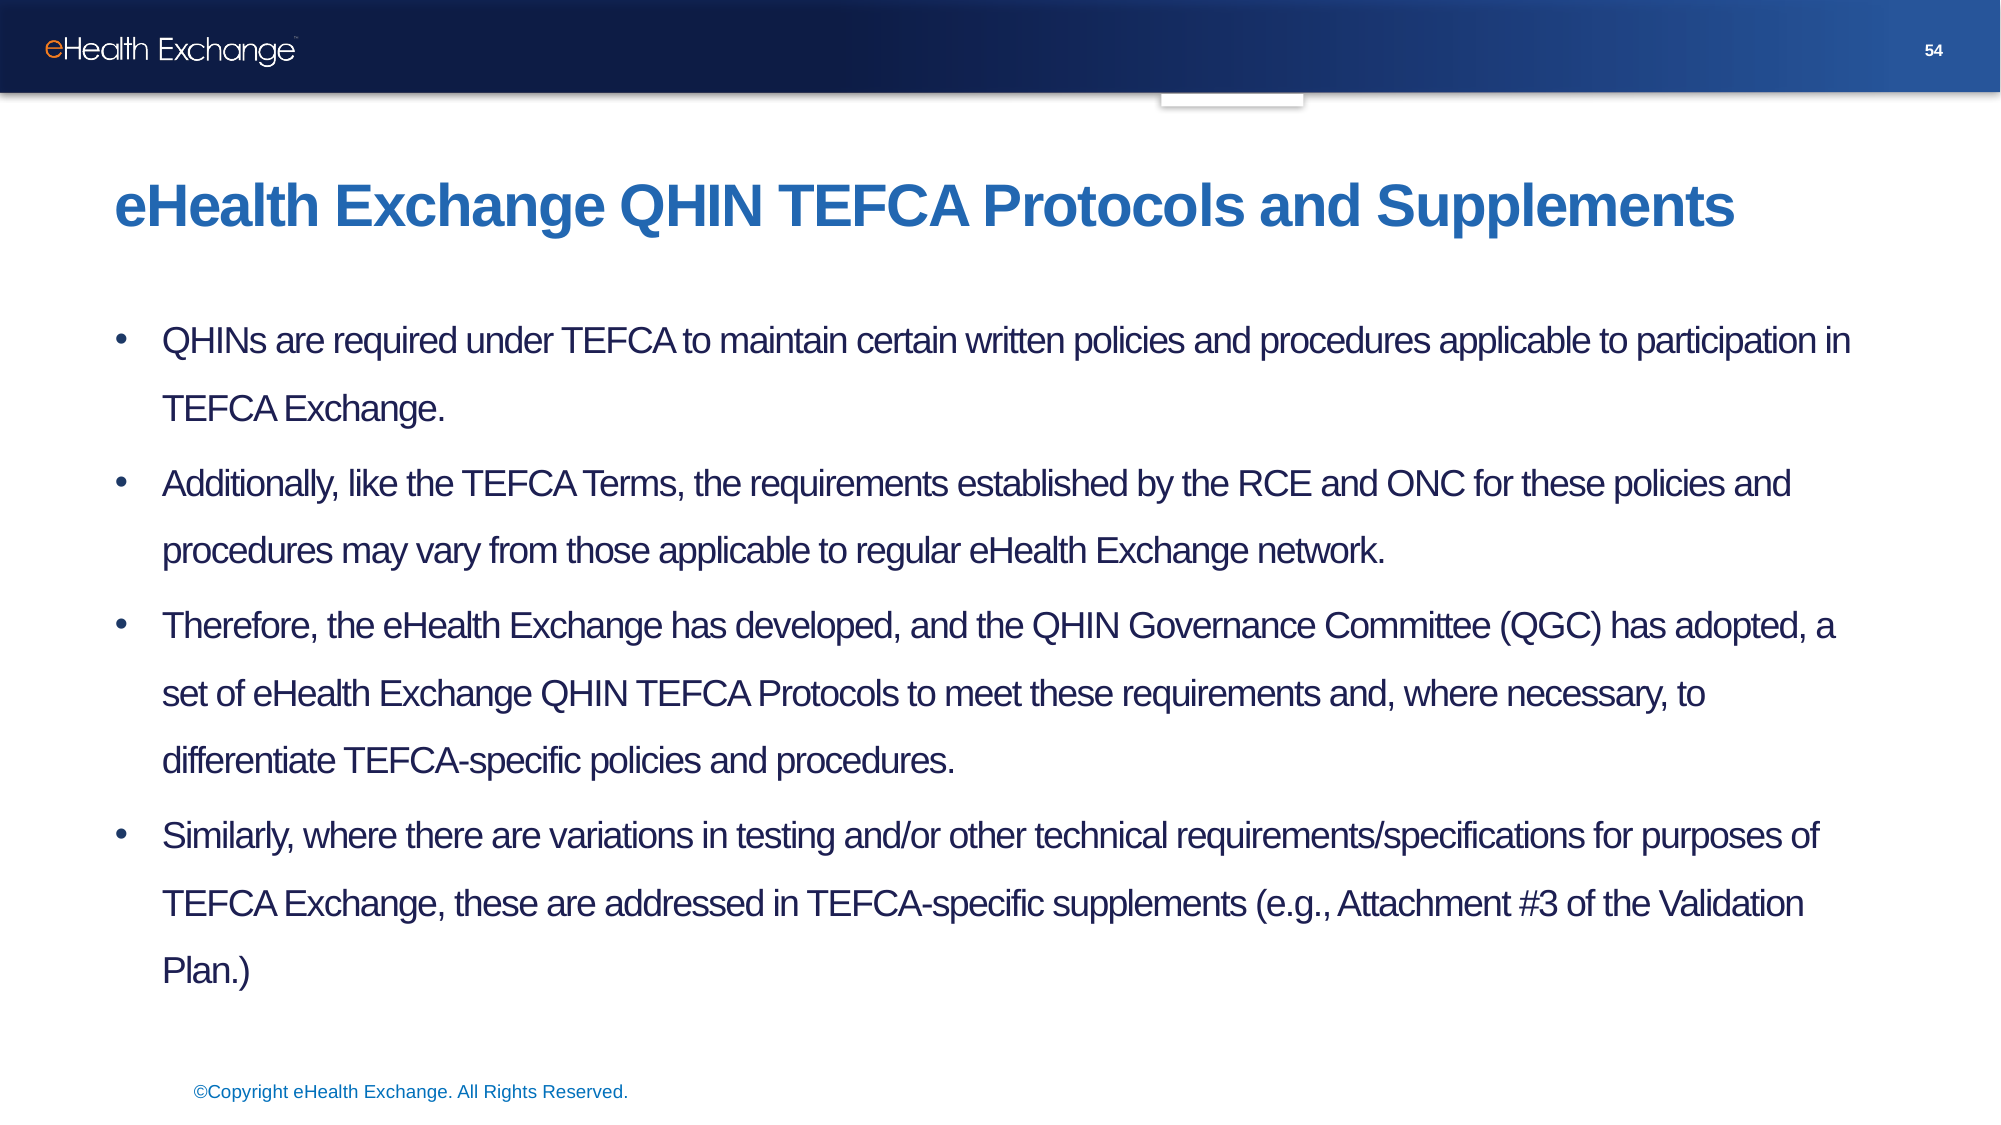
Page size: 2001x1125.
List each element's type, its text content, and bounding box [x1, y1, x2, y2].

footer ©Copyright eHealth Exchange. All Rights Reserved. [178, 1057, 978, 1125]
list QHINs are required under TEFCA to maintain certain written policies and procedures applicable to participation in TEFCA Exchange. Additionally, like the TEFCA Terms, the requirements established by the RCE and ONC for these policies and procedures may vary from those applicable to regular eHealth Exchange network. Therefore, the eHealth Exchange has developed, and the QHIN Governance Committee (QGC) has adopted, a set of eHealth Exchange QHIN TEFCA Protocols to meet these requirements and, where necessary, to differentiate TEFCA-specific policies and procedures. Similarly, where there are variations in testing and/or other technical requirements/specifications for purposes of TEFCA Exchange, these are addressed in TEFCA-specific supplements (e.g., Attachment #3 of the Validation Plan.) [99, 286, 1900, 1032]
slide_number 54 [1891, 32, 1958, 93]
title eHealth Exchange QHIN TEFCA Protocols and Supplements [99, 159, 1900, 286]
picture [15, 21, 316, 82]
